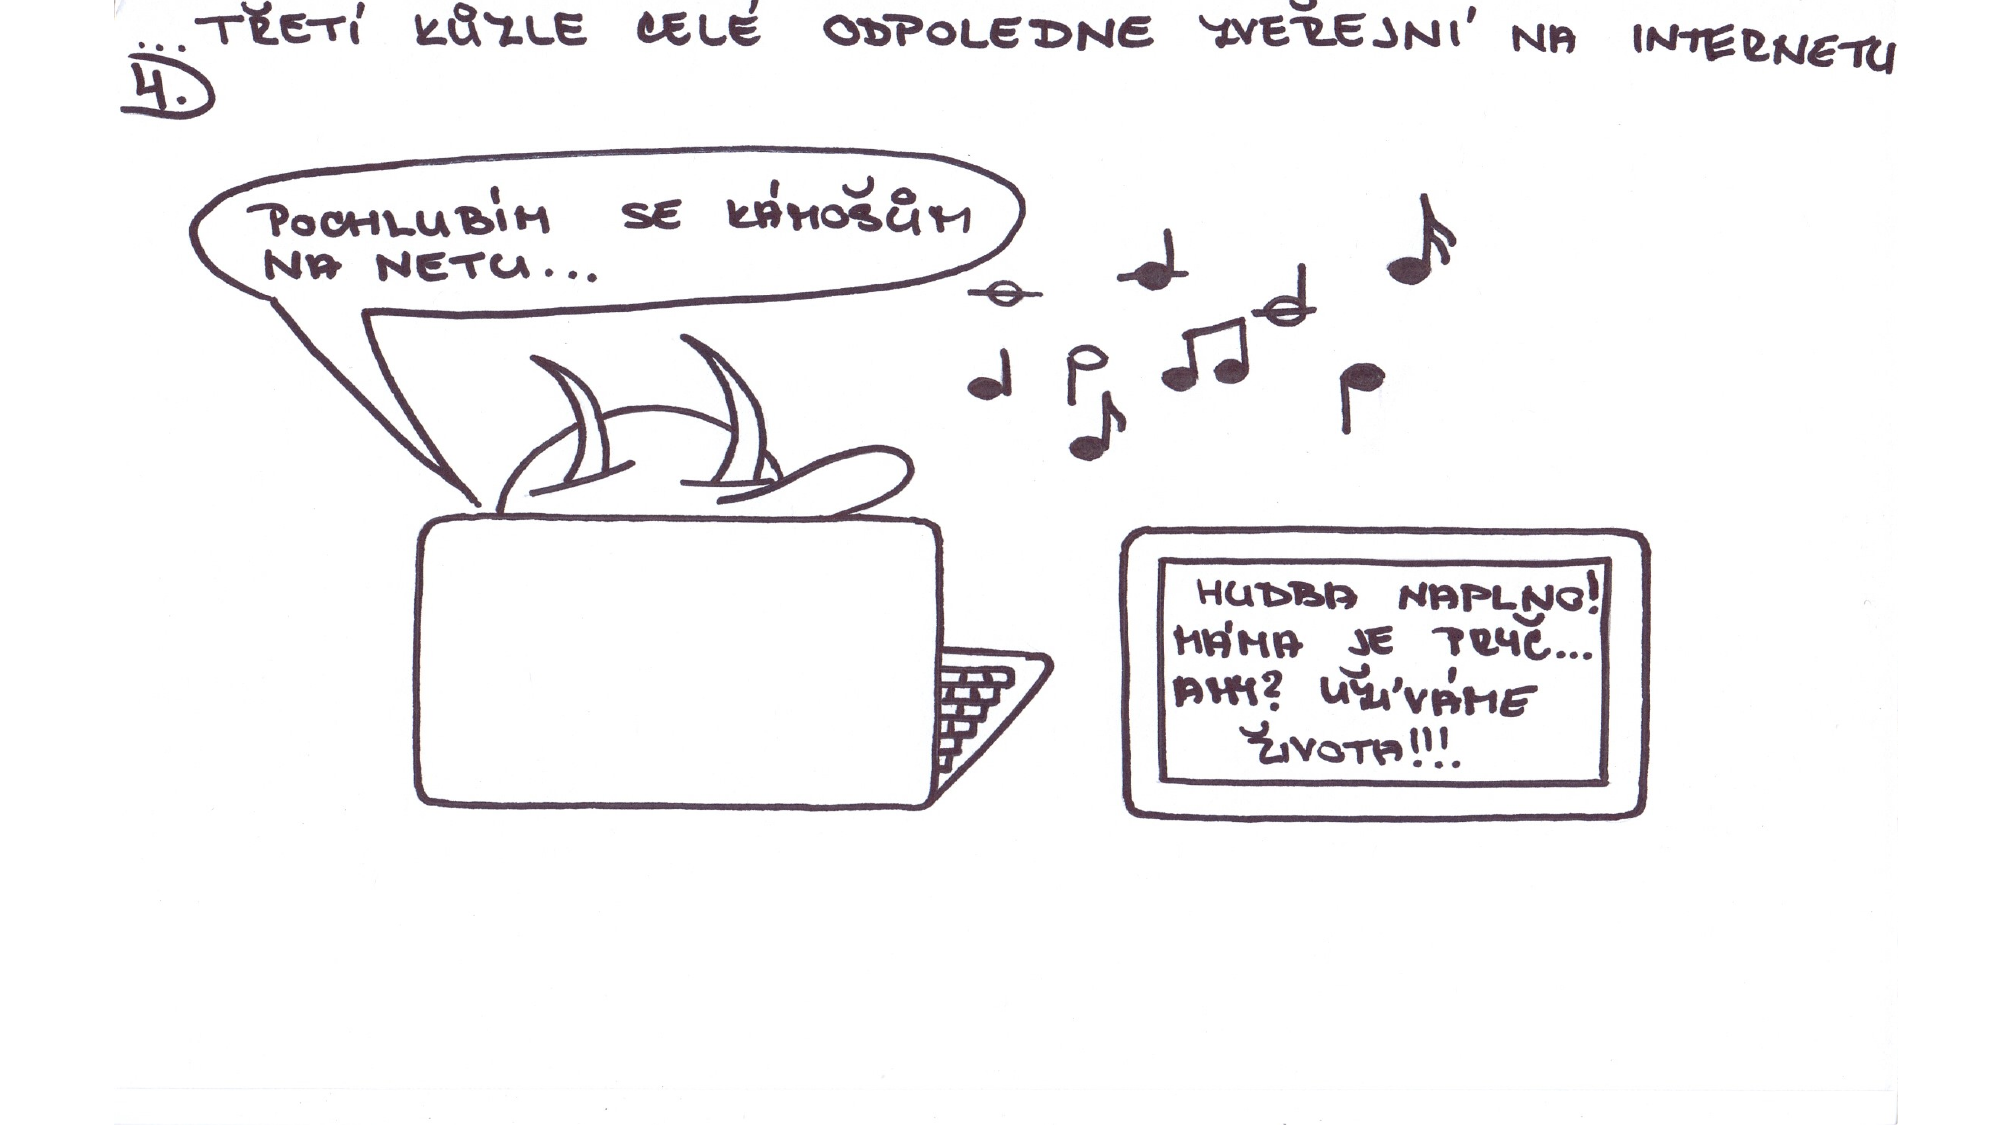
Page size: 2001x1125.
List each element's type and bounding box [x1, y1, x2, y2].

picture [114, 0, 1898, 1125]
